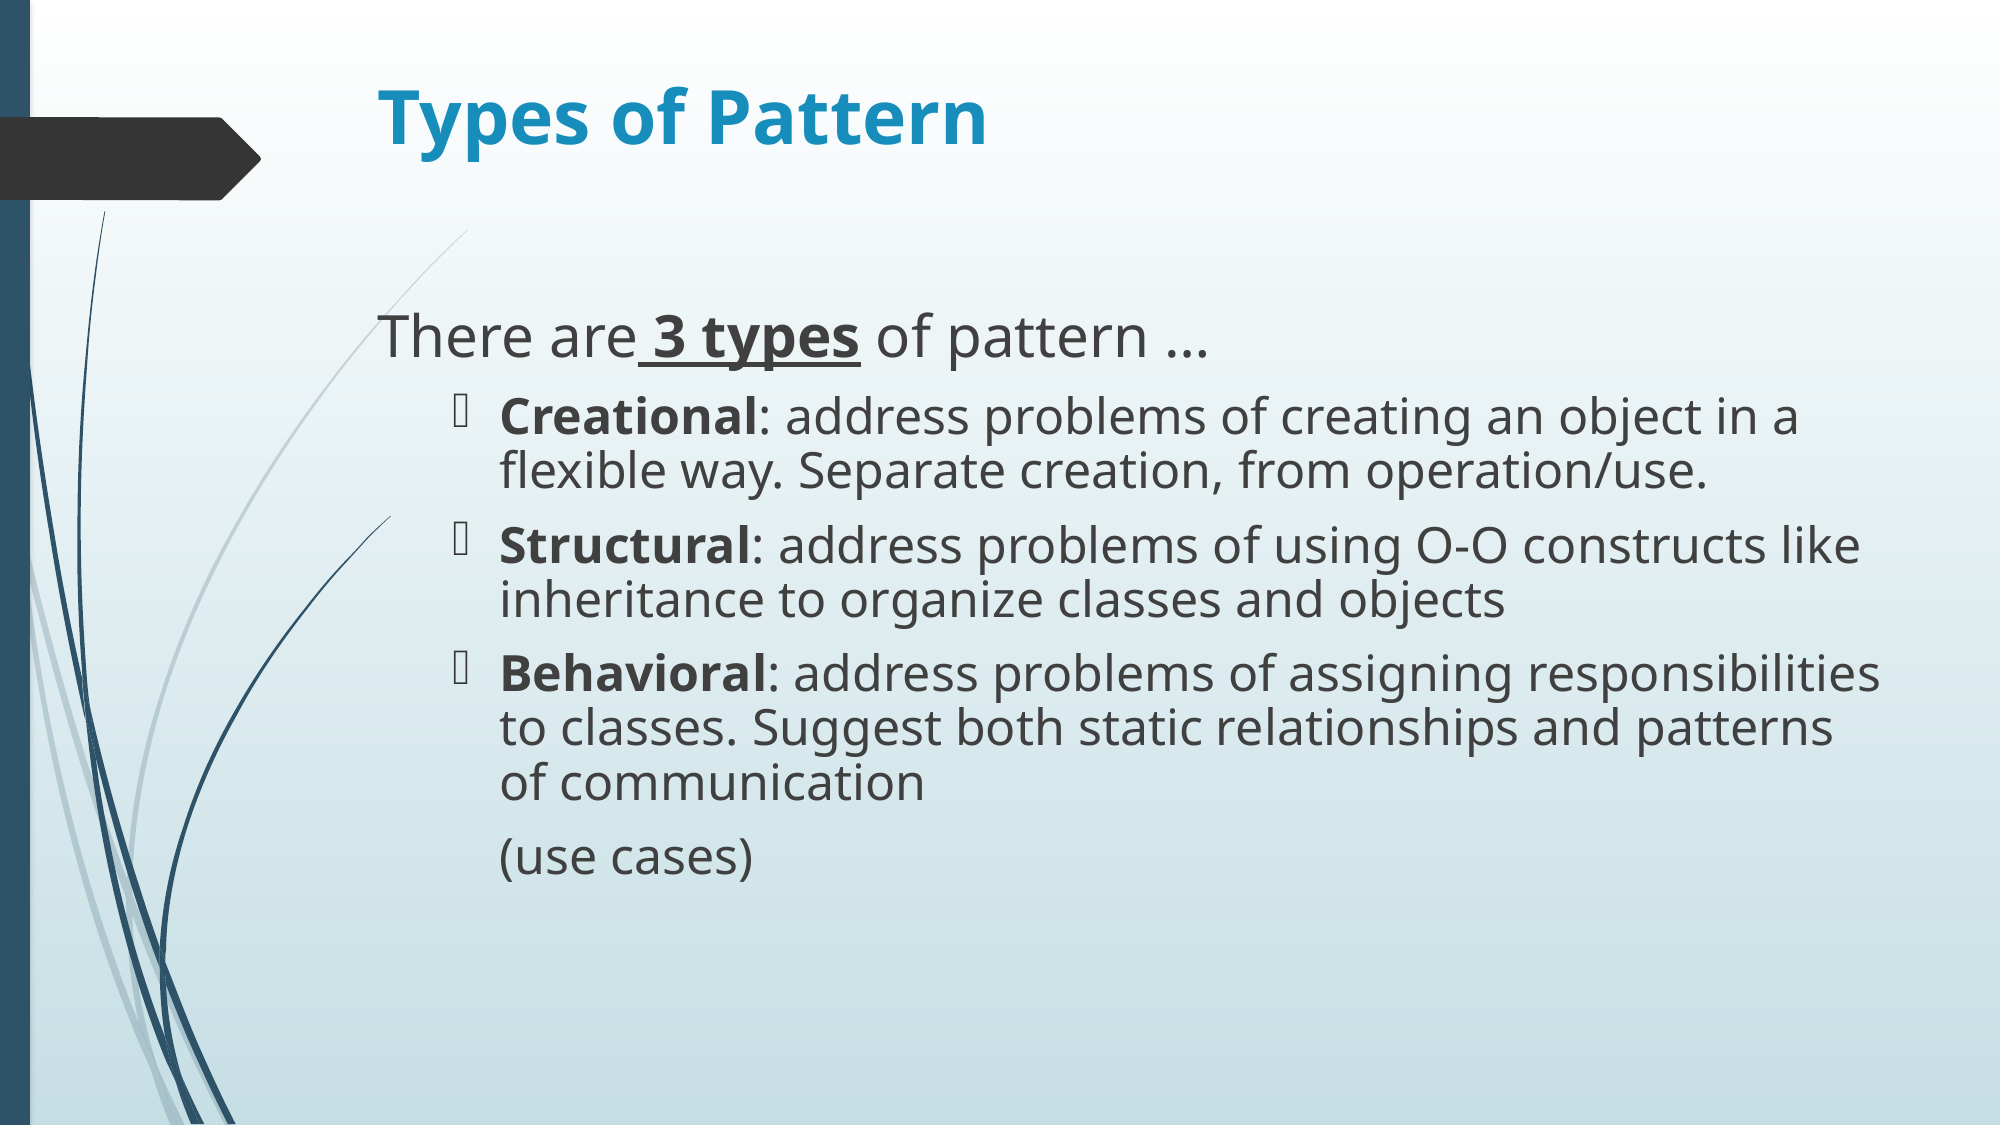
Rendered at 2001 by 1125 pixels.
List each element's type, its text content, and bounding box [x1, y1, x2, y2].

title Types of Pattern [362, 62, 1638, 250]
list There are 3 types of pattern … Creational: address problems of creating an object in a flexible way. Separate creation, from operation/use. Structural: address problems of using O-O constructs like inheritance to organize classes and objects Behavioral: address problems of assigning responsibilities to classes. Suggest both static relationships and patterns of communication (use cases) [362, 299, 1900, 1088]
